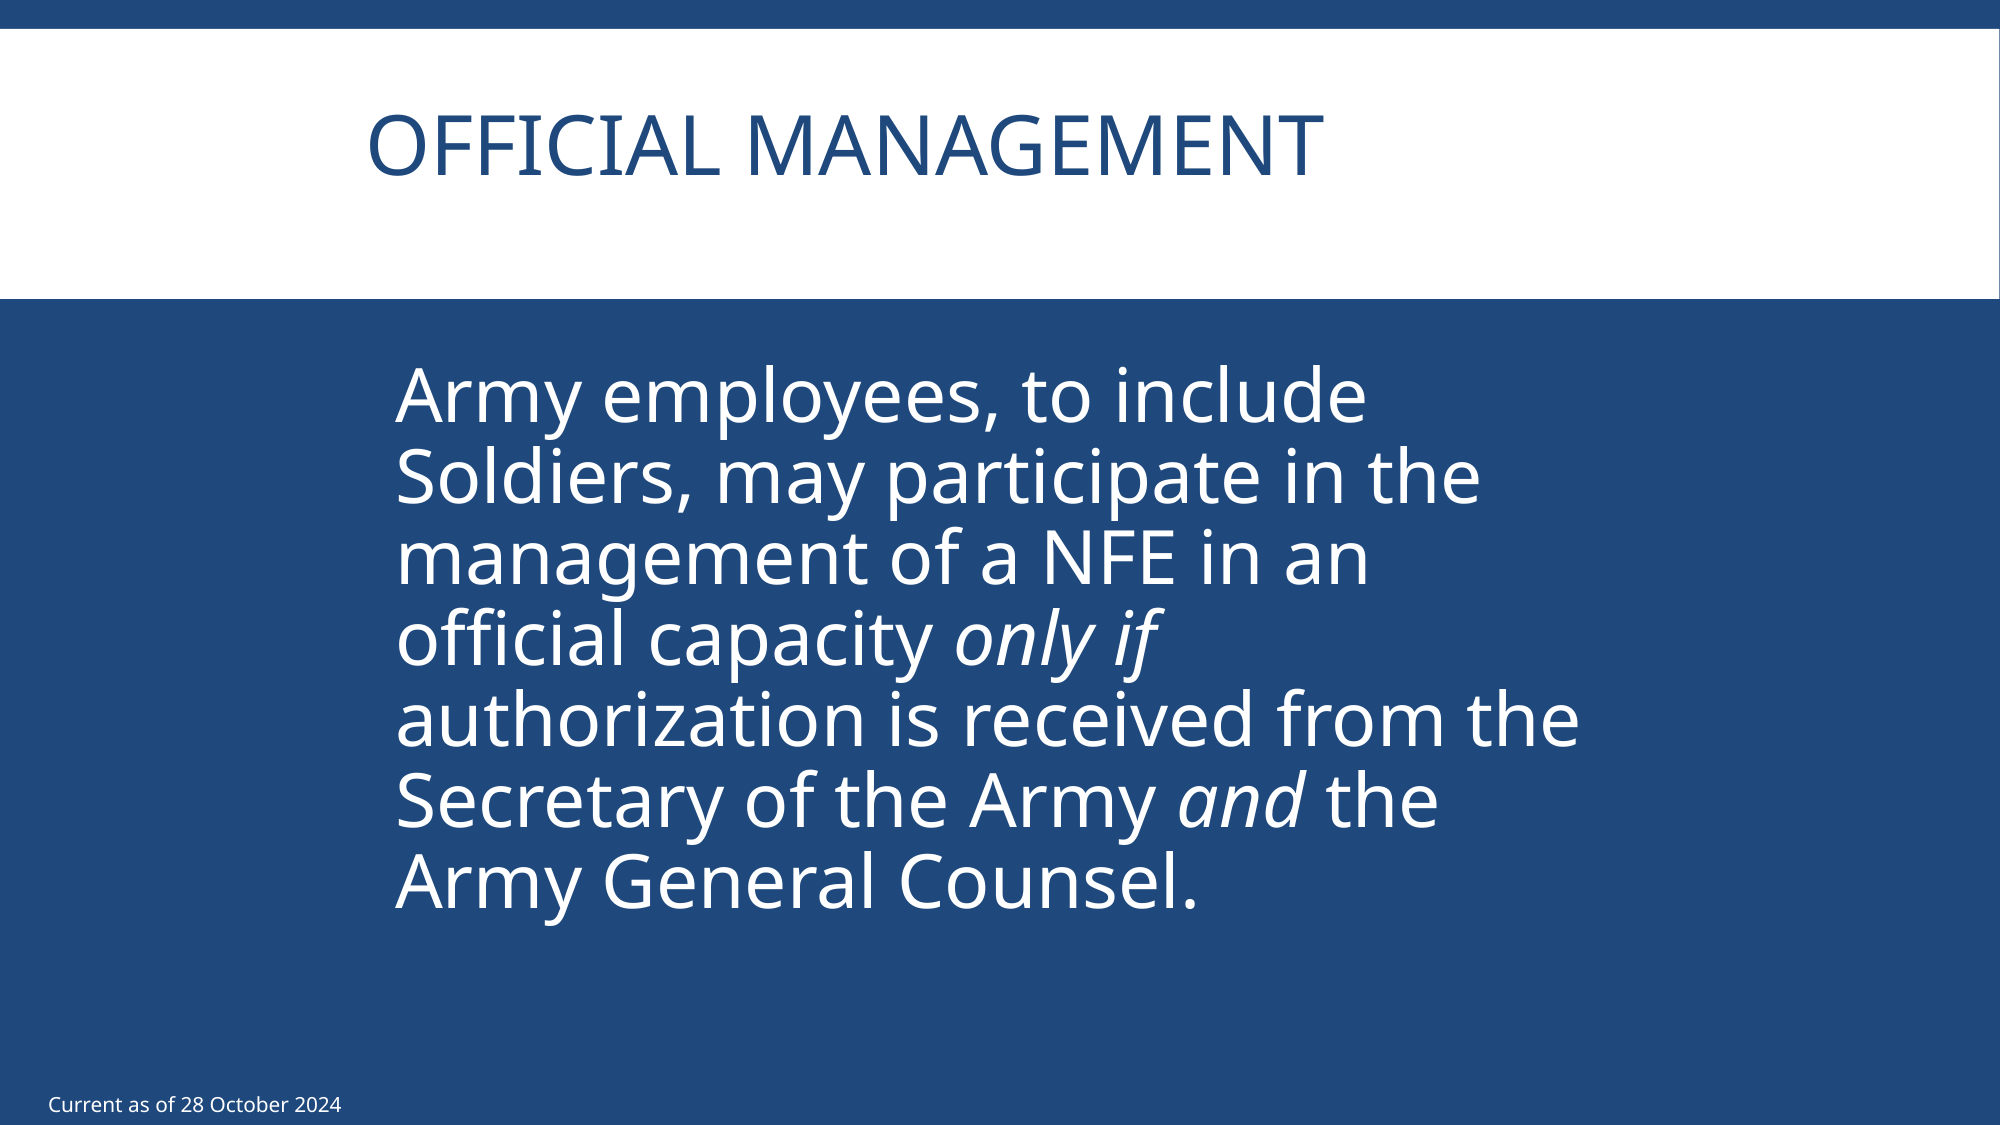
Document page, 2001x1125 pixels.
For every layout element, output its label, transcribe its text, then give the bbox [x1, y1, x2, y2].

list Army employees, to include Soldiers, may participate in the management of a NFE in an official capacity only if authorization is received from the Secretary of the Army and the Army General Counsel. [350, 350, 1625, 1013]
title Official Management [350, 37, 1663, 263]
